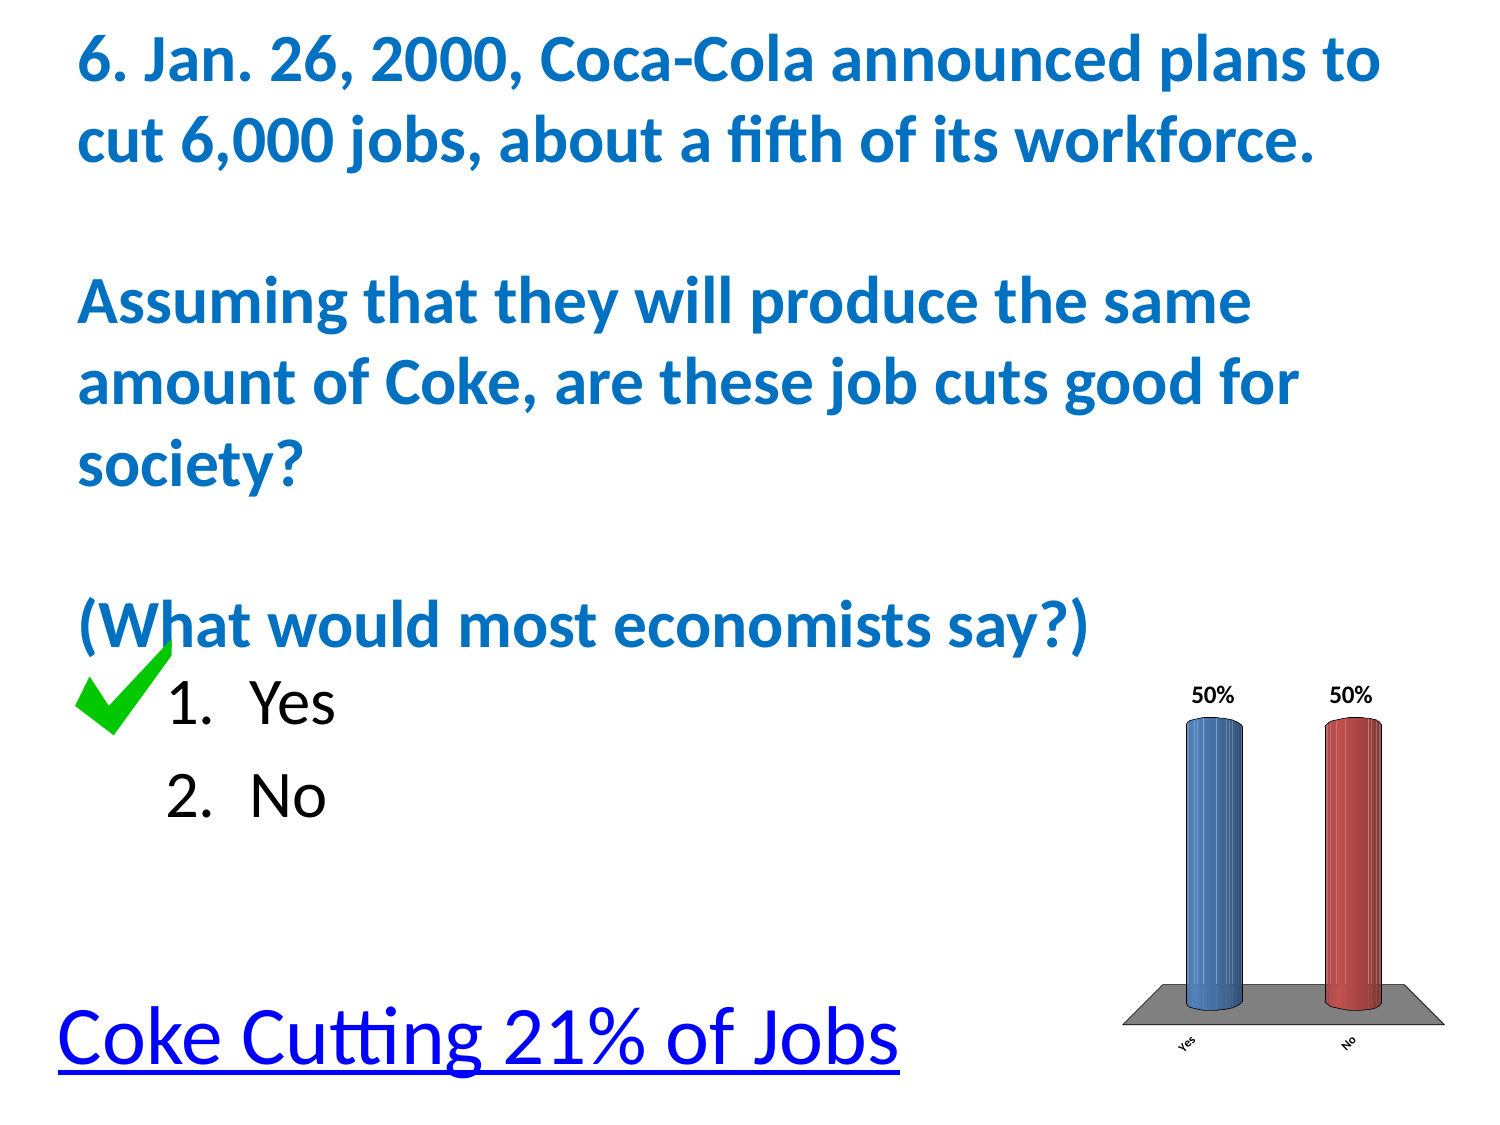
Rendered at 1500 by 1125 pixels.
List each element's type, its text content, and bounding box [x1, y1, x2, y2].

text_box Coke Cutting 21% of Jobs [43, 973, 916, 1089]
text_box [73, 636, 174, 738]
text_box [1087, 662, 1465, 1088]
list Yes No [150, 650, 500, 888]
title 6. Jan. 26, 2000, Coca-Cola announced plans to cut 6,000 jobs, about a fifth of its workforce. Assuming that they will produce the same amount of Coke, are these job cuts good for society? (What would most economists say?) [62, 0, 1450, 675]
